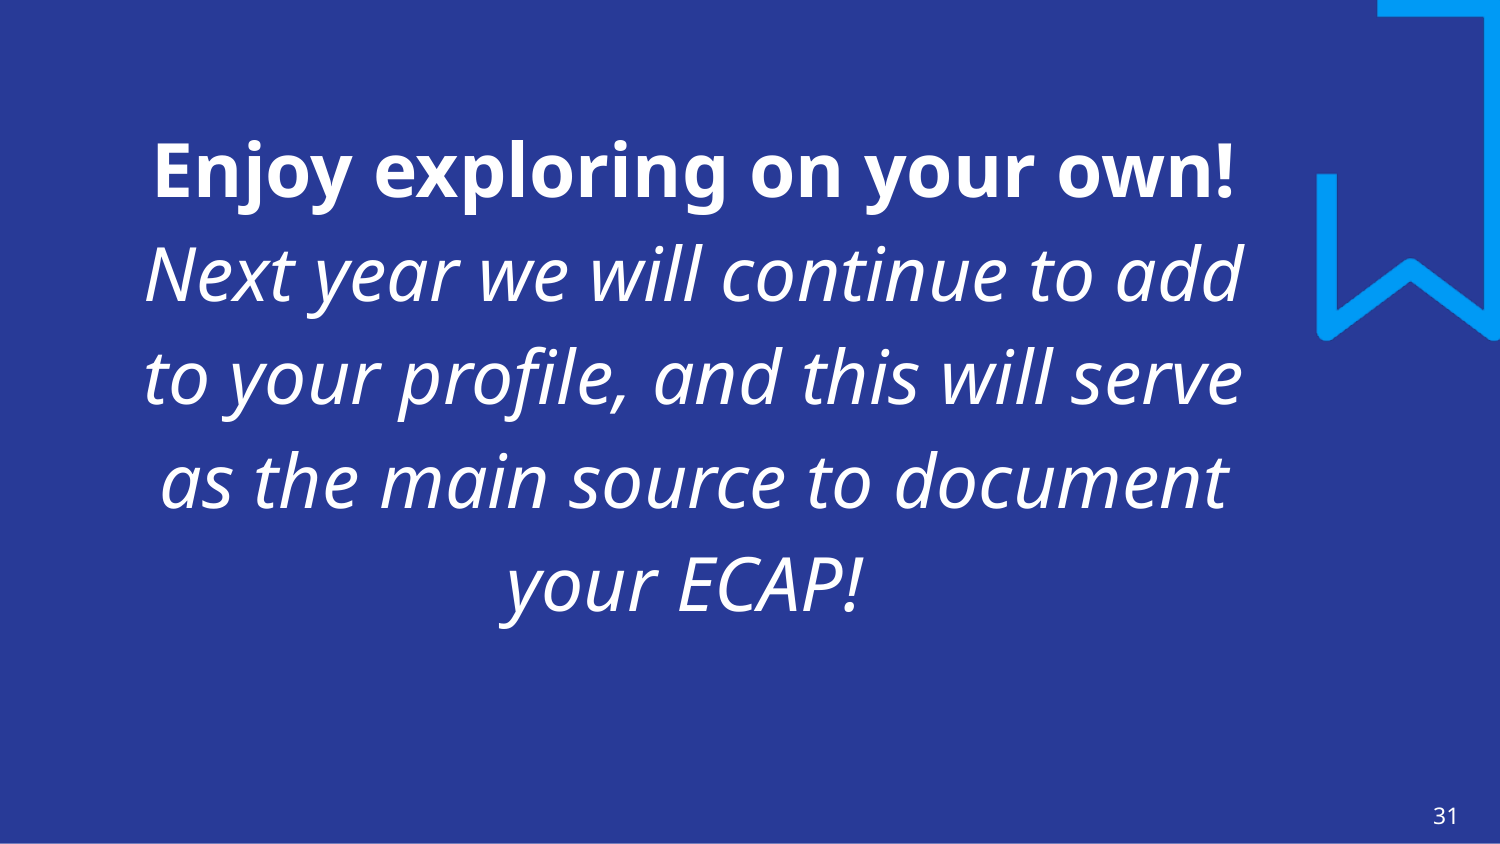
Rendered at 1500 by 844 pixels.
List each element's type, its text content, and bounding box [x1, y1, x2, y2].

list Enjoy exploring on your own! Next year we will continue to add to your profile, and this will serve as the main source to document your ECAP! [95, 103, 1294, 687]
picture [1140, 0, 1500, 439]
